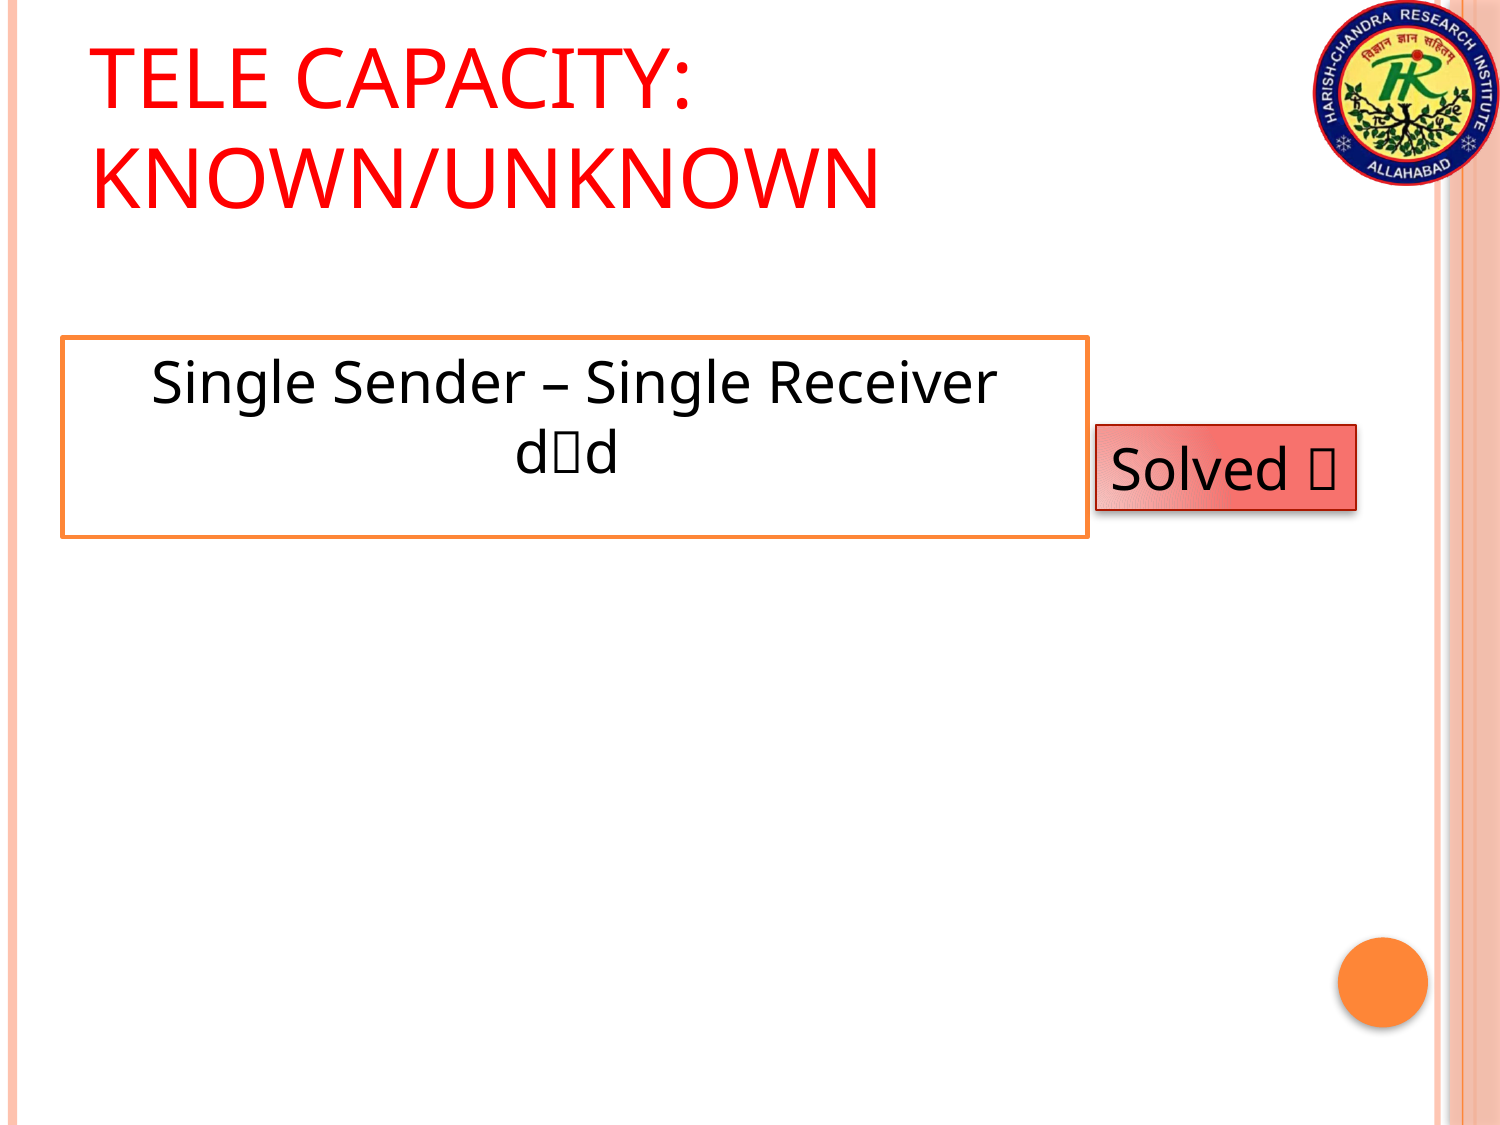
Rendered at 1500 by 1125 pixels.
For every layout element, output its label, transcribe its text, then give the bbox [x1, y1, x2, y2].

title Tele Capacity: Known/Unknown [75, 45, 1450, 233]
text_box Single Sender – Single Receiver dd [60, 335, 1090, 539]
picture [1311, 0, 1500, 187]
text_box Solved  [1095, 424, 1357, 511]
